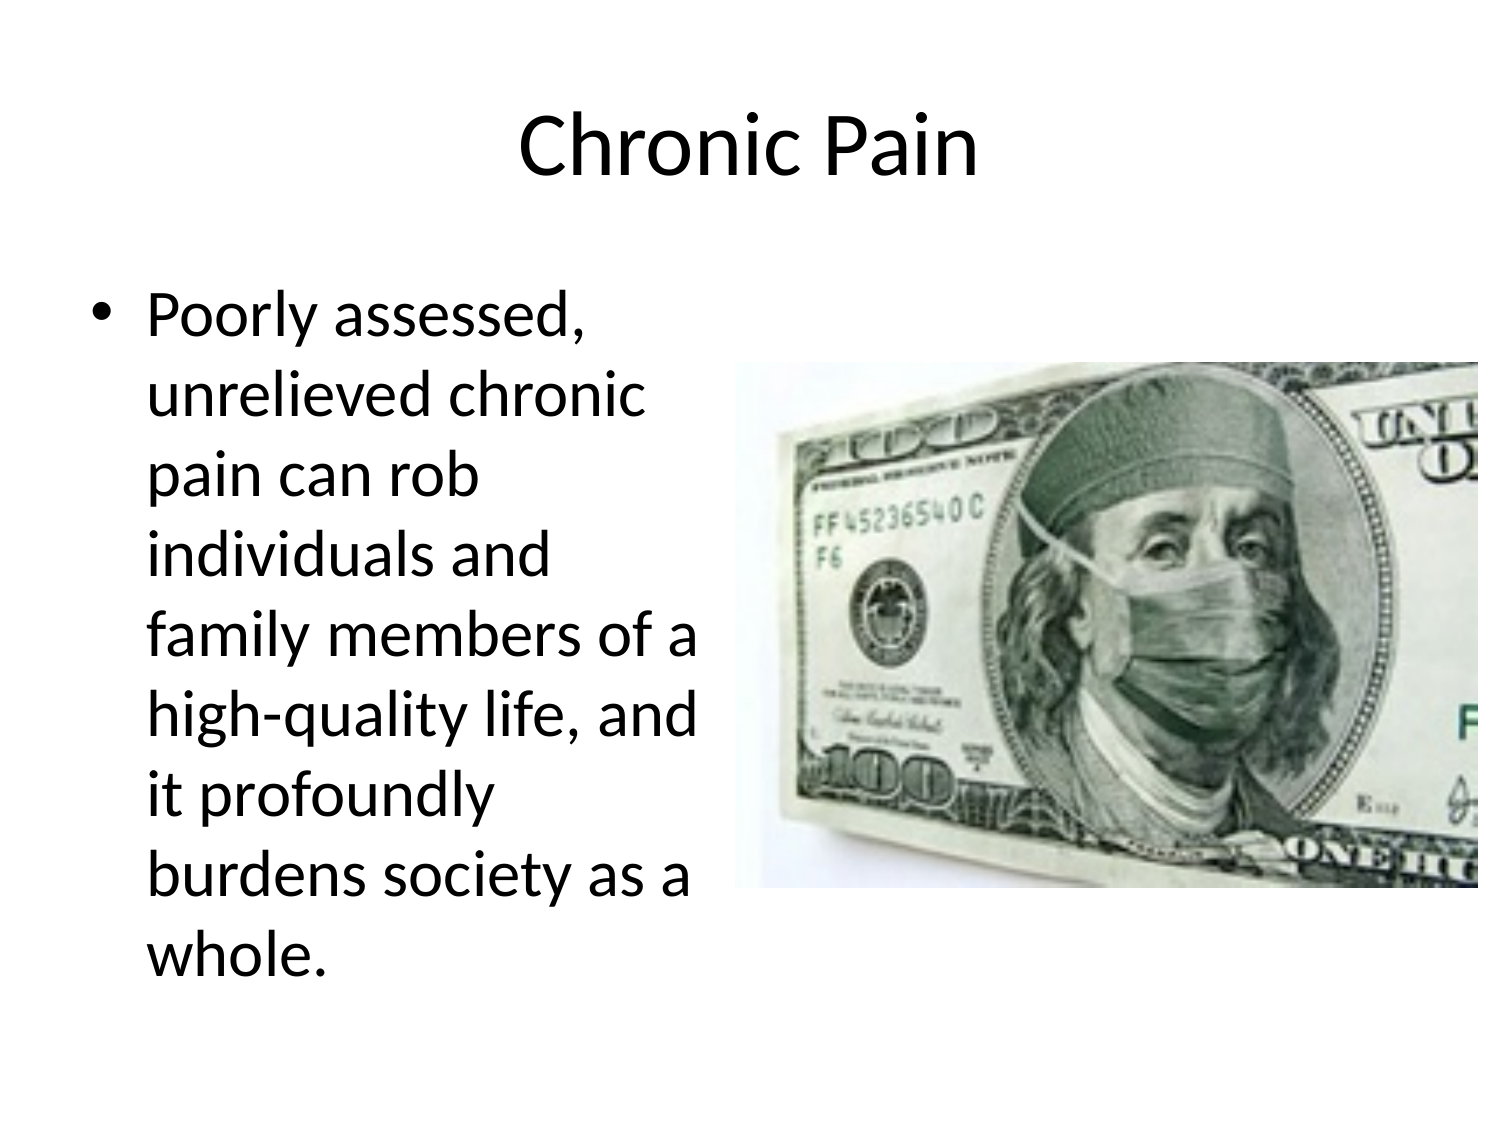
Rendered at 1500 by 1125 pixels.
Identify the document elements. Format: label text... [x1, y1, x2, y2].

list Poorly assessed, unrelieved chronic pain can rob individuals and family members of a high-quality life, and it profoundly burdens society as a whole. [74, 262, 738, 1006]
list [734, 362, 1478, 888]
title Chronic Pain [74, 44, 1426, 233]
